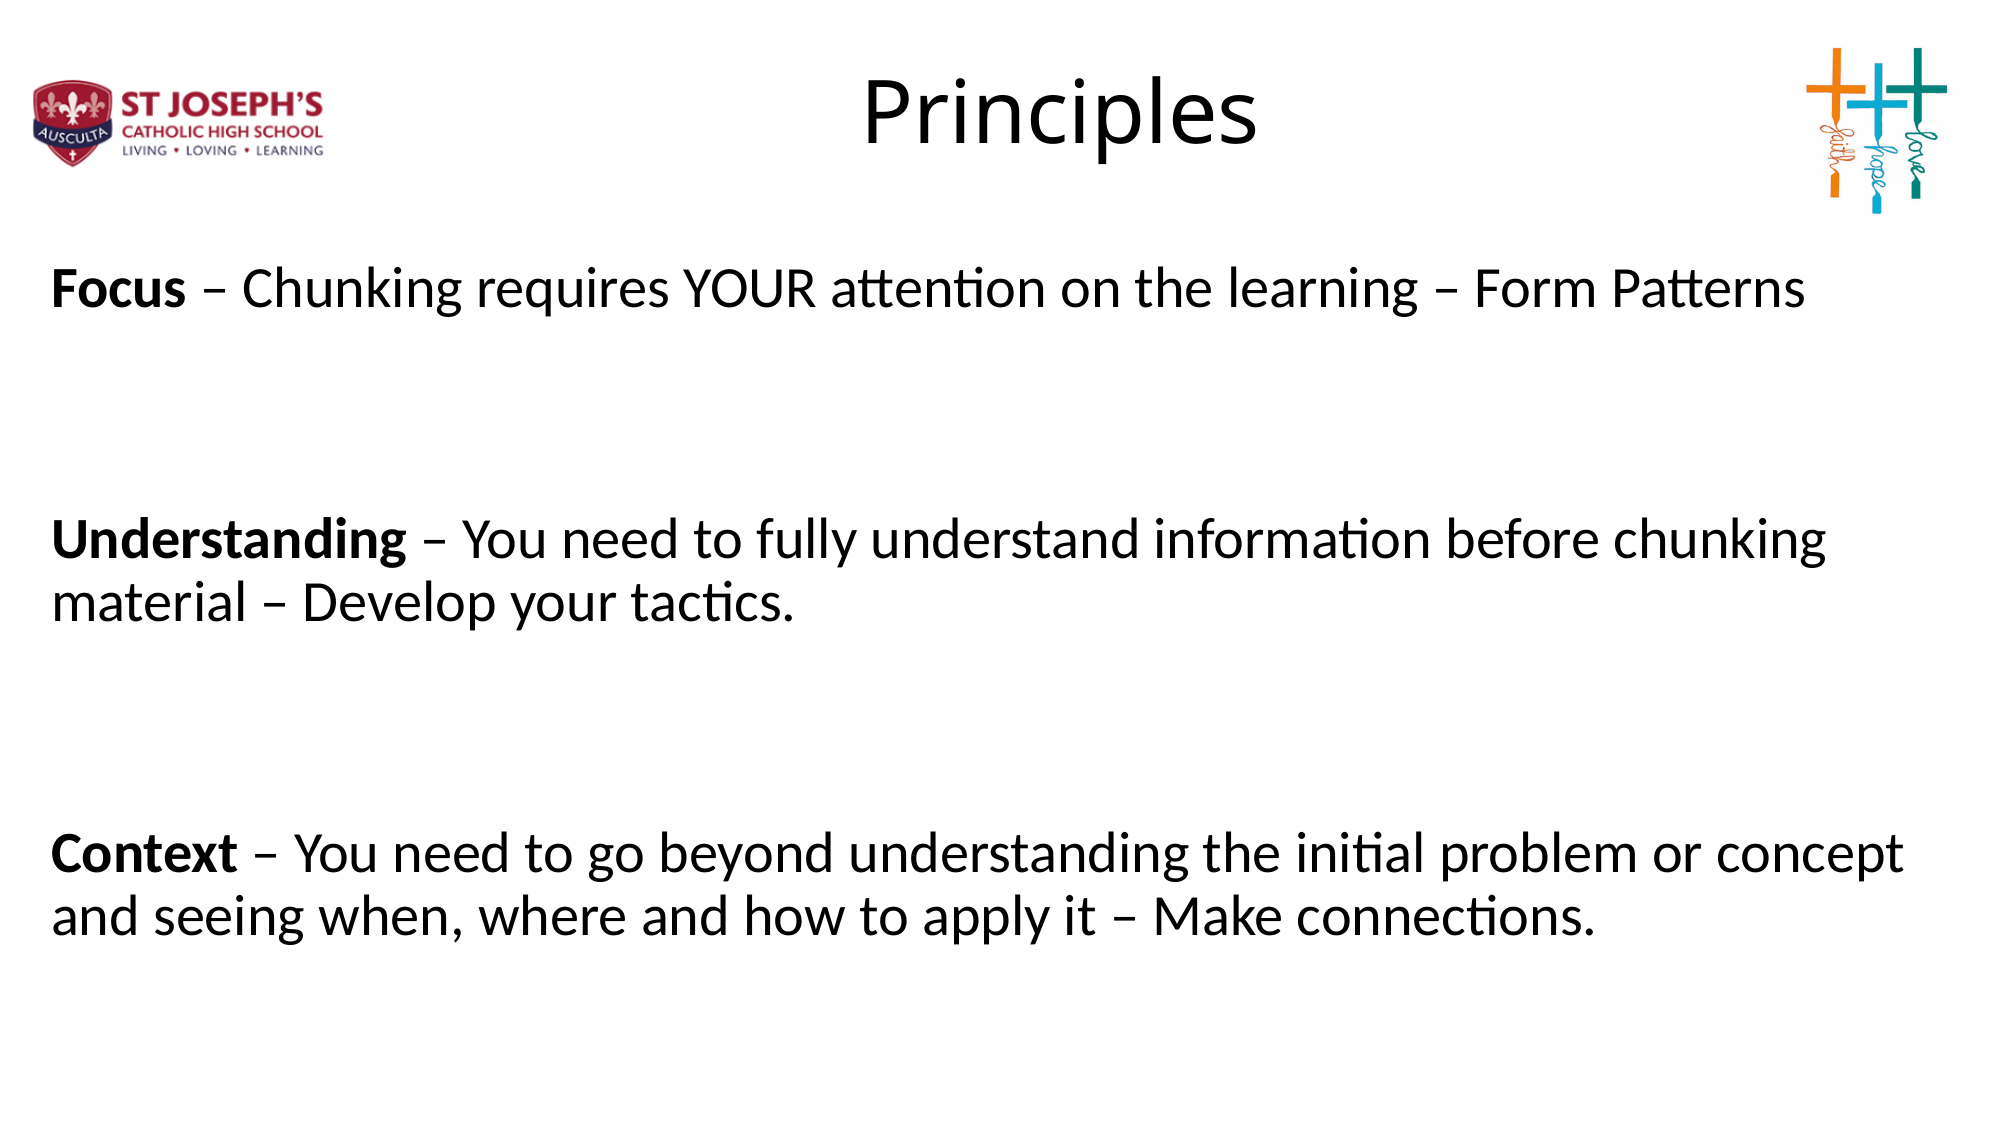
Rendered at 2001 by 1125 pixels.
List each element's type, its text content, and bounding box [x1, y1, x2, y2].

picture [20, 66, 331, 179]
picture [1757, 1, 2000, 244]
title Principles [355, 59, 1757, 171]
list Focus – Chunking requires YOUR attention on the learning – Form Patterns Understanding – You need to fully understand information before chunking material – Develop your tactics. Context – You need to go beyond understanding the initial problem or concept and seeing when, where and how to apply it – Make connections. [35, 249, 1975, 1106]
